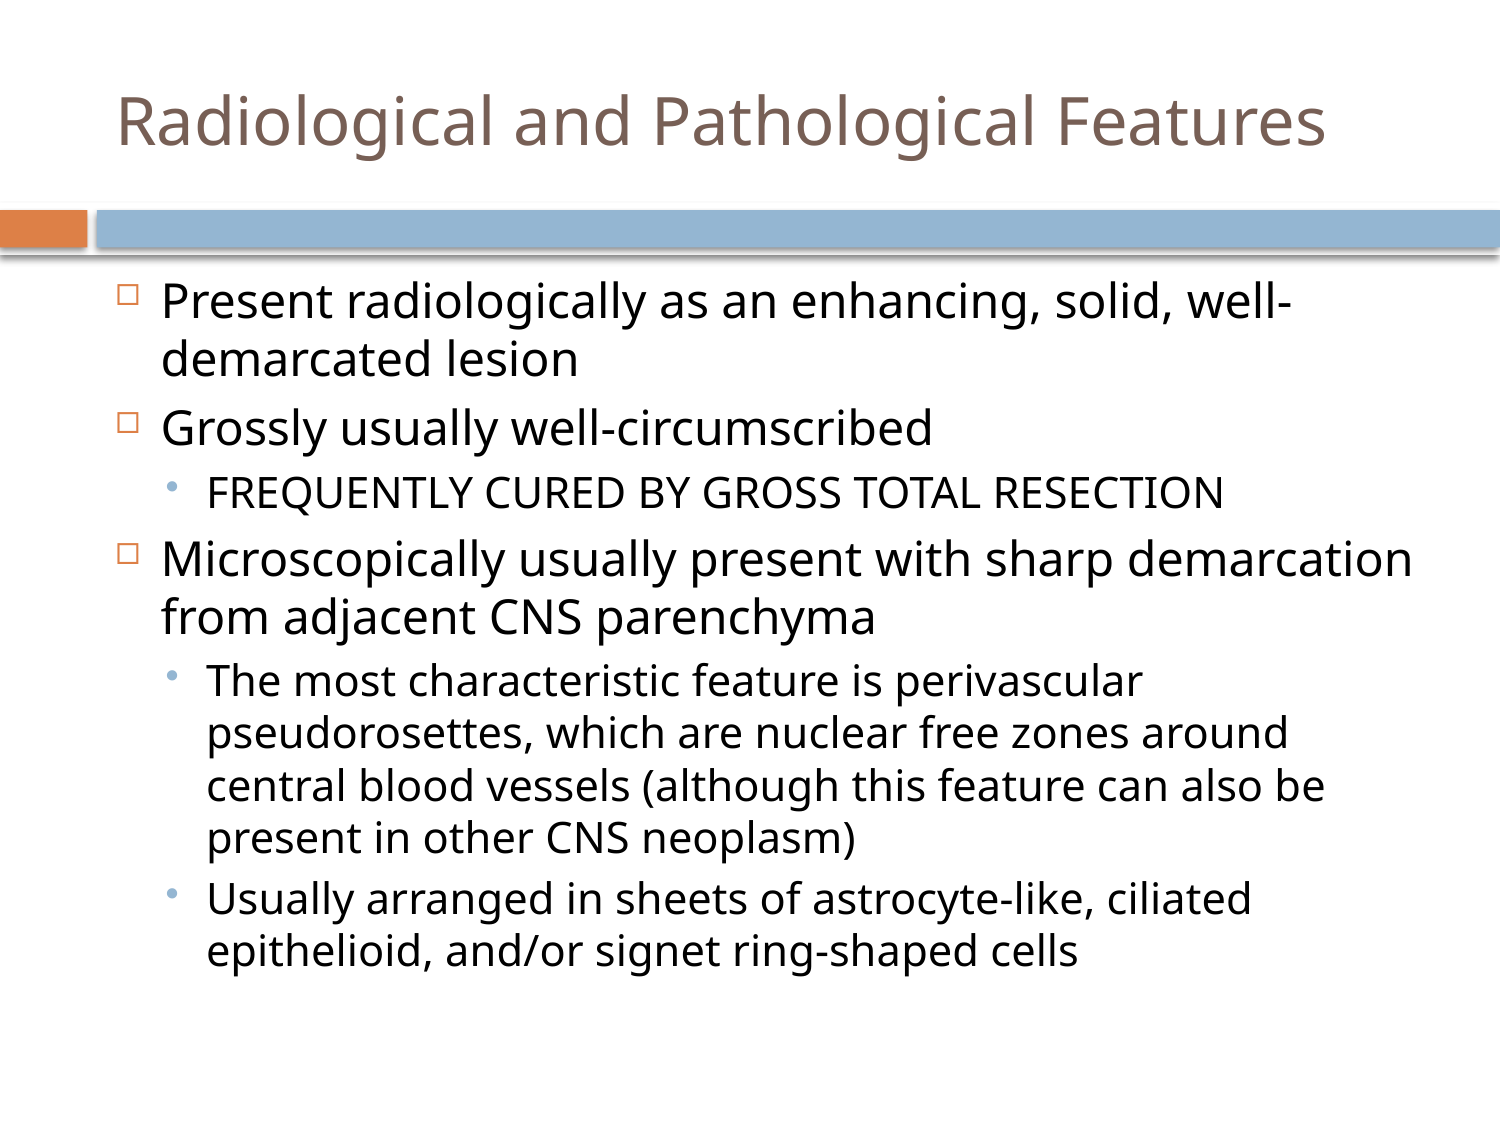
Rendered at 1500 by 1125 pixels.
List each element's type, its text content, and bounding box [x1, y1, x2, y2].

title Radiological and Pathological Features [100, 37, 1438, 200]
list Present radiologically as an enhancing, solid, well-demarcated lesion Grossly usually well-circumscribed FREQUENTLY CURED BY GROSS TOTAL RESECTION Microscopically usually present with sharp demarcation from adjacent CNS parenchyma The most characteristic feature is perivascular pseudorosettes, which are nuclear free zones around central blood vessels (although this feature can also be present in other CNS neoplasm) Usually arranged in sheets of astrocyte-like, ciliated epithelioid, and/or signet ring-shaped cells [100, 262, 1438, 1000]
